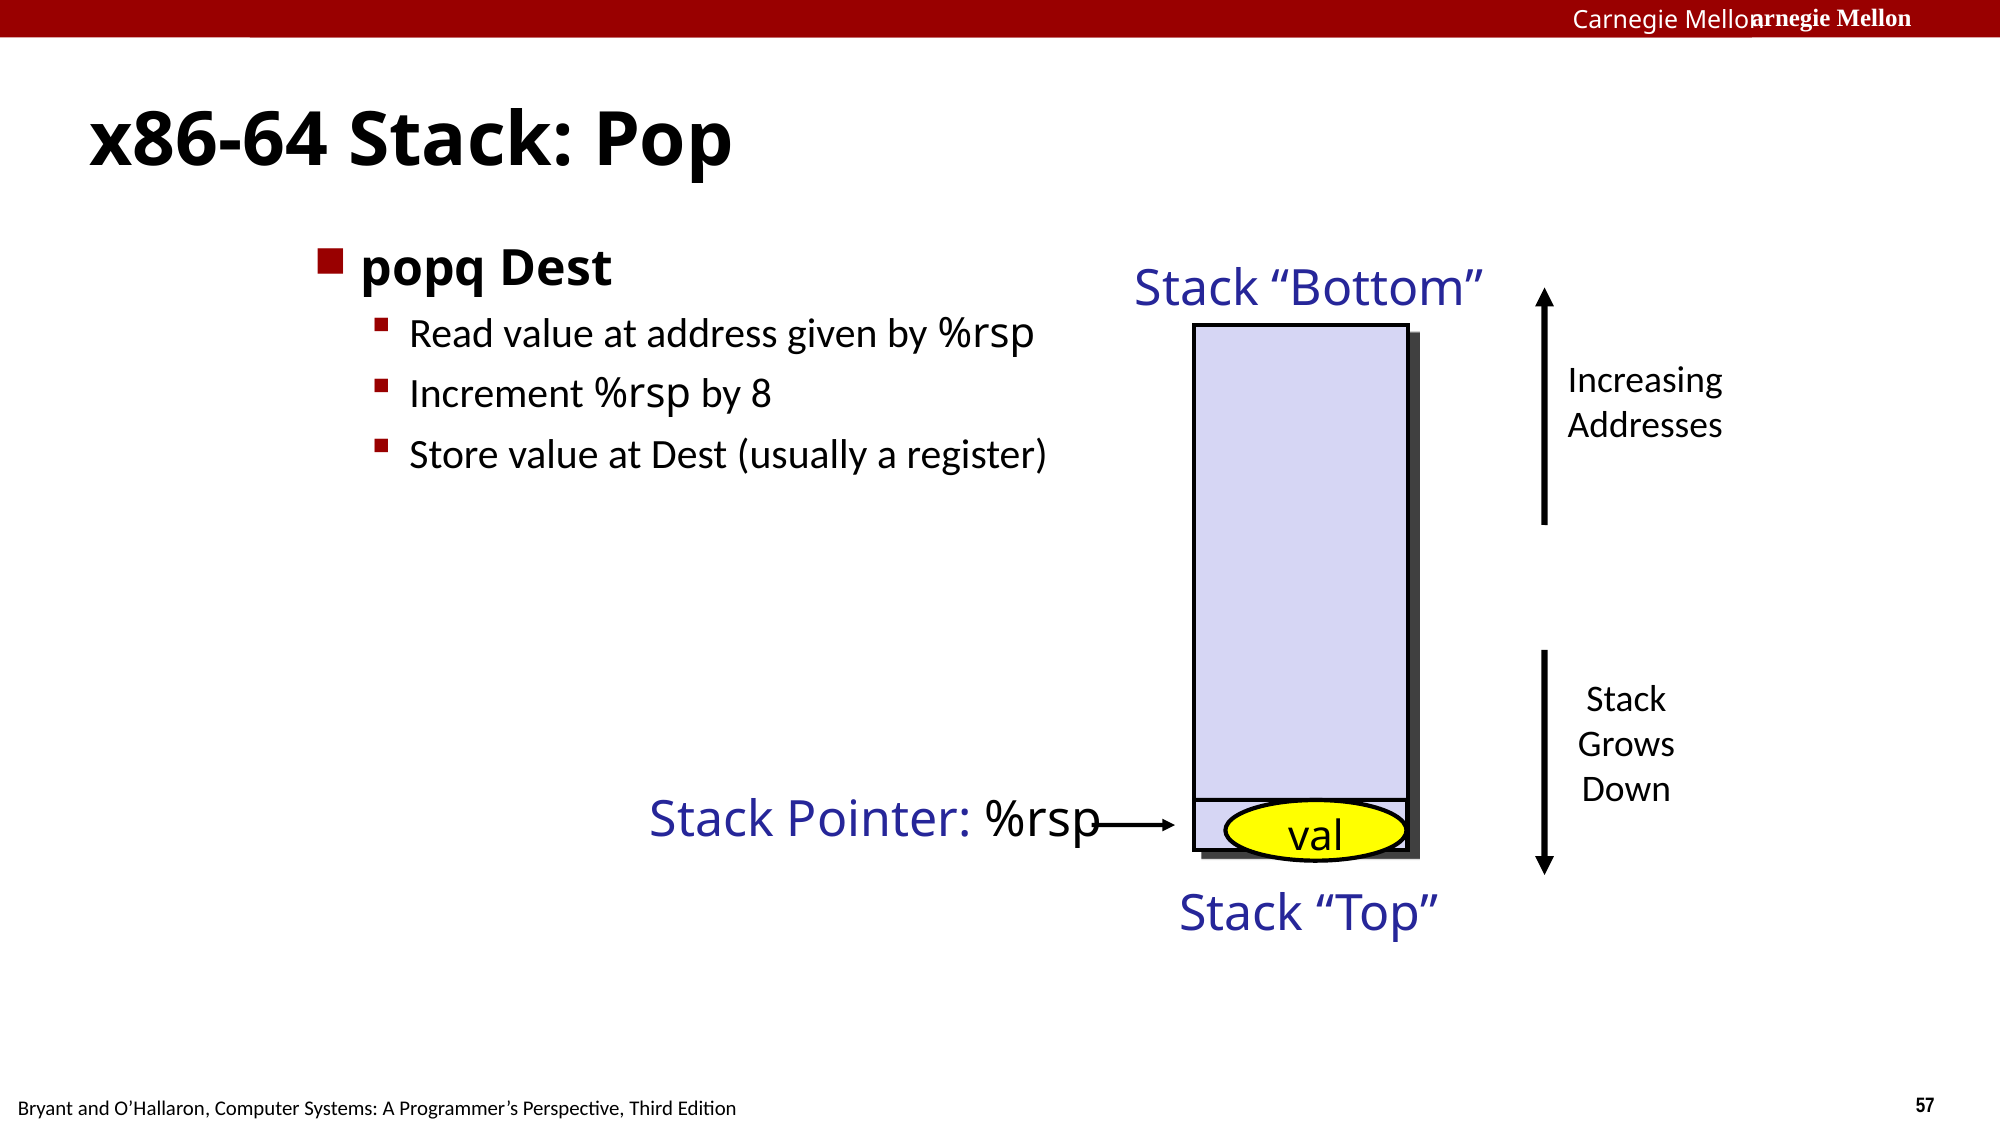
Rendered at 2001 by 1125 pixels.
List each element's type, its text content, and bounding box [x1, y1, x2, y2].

text_box [1340, 800, 1408, 850]
text_box Carnegie Mellon [1572, 3, 1790, 33]
text_box Stack “Top” [1179, 880, 1439, 941]
text_box [249, 0, 1752, 38]
text_box [1538, 649, 1551, 875]
text_box [1193, 800, 1292, 850]
text_box Stack Pointer: %rsp [649, 786, 1102, 847]
text_box Increasing Addresses [1567, 354, 1724, 445]
text_box val [1225, 800, 1407, 861]
text_box Stack “Bottom” [1134, 255, 1484, 316]
text_box popq Dest Read value at address given by %rsp Increment %rsp by 8 Store value at Dest (usually a register) [312, 230, 1688, 1121]
title x86-64 Stack: Pop [83, 41, 1917, 230]
text_box [1538, 287, 1551, 526]
text_box [1194, 324, 1409, 850]
text_box [1102, 818, 1175, 832]
text_box Stack Grows Down [1559, 674, 1694, 825]
